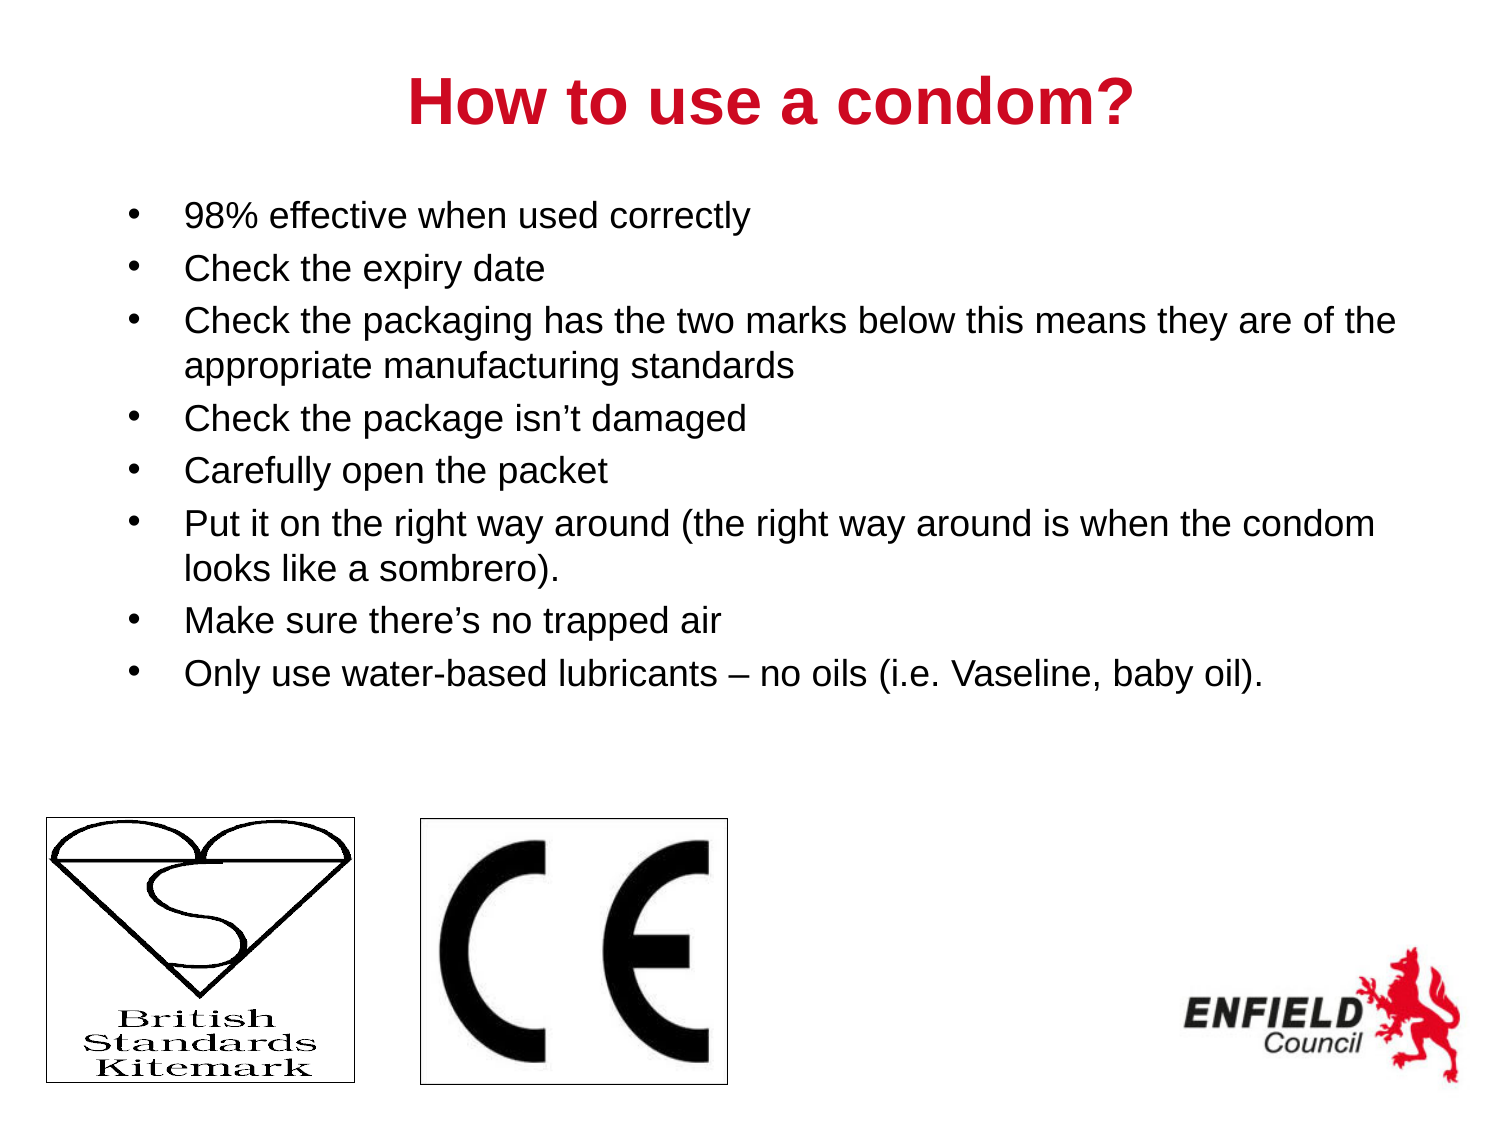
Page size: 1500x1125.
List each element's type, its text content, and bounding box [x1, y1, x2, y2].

picture [419, 818, 729, 1086]
picture [46, 817, 355, 1083]
list 98% effective when used correctly Check the expiry date Check the packaging has the two marks below this means they are of the appropriate manufacturing standards Check the package isn’t damaged Carefully open the packet Put it on the right way around (the right way around is when the condom looks like a sombrero). Make sure there’s no trapped air Only use water-based lubricants – no oils (i.e. Vaseline, baby oil). [112, 183, 1450, 872]
title How to use a condom? [112, 50, 1450, 183]
picture [1149, 924, 1500, 1118]
